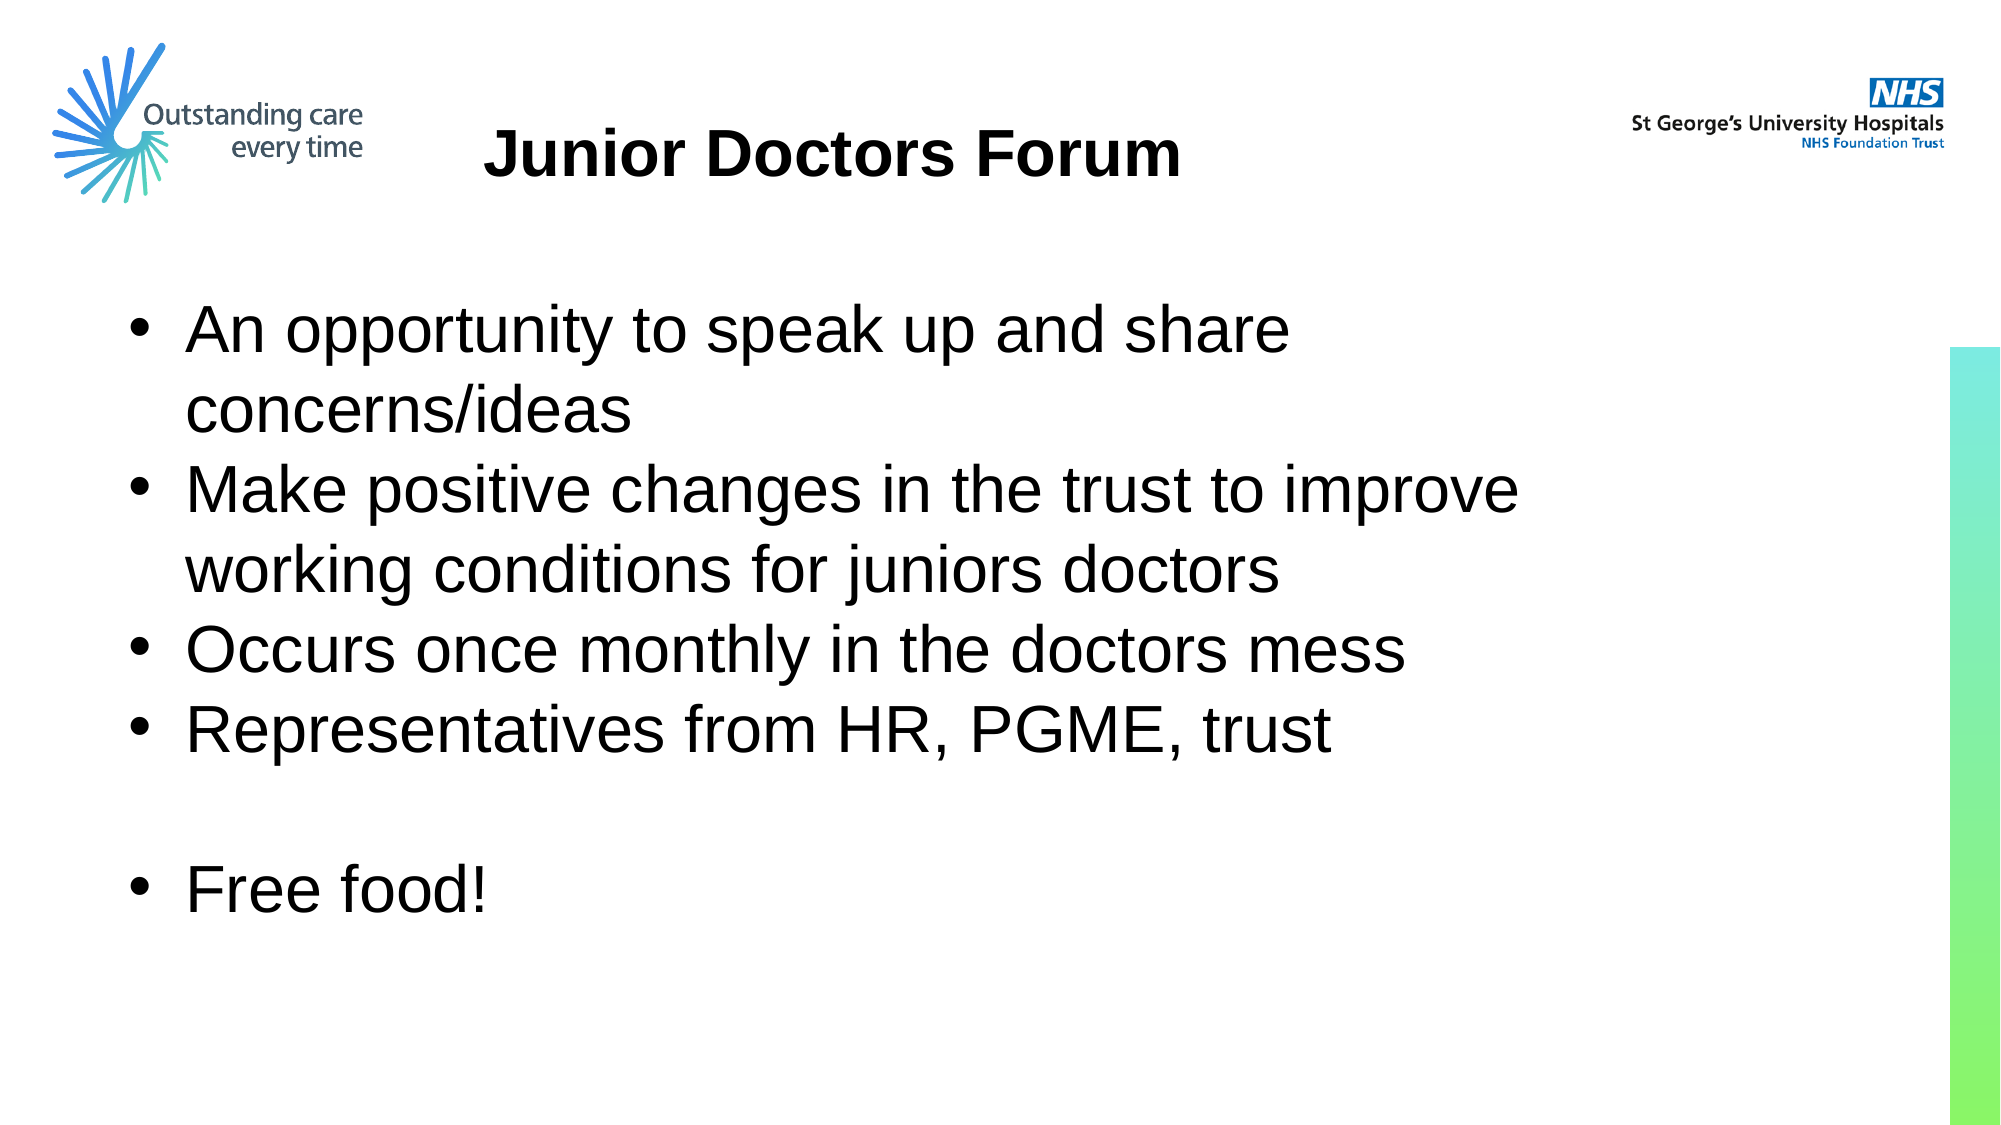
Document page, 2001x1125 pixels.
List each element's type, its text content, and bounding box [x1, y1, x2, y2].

picture [1625, 4, 1950, 221]
text_box An opportunity to speak up and share concerns/ideas Make positive changes in the trust to improve working conditions for juniors doctors Occurs once monthly in the doctors mess Representatives from HR, PGME, trust Free food! [114, 278, 1615, 993]
text_box Junior Doctors Forum [468, 102, 1898, 278]
picture [1950, 347, 2001, 1125]
